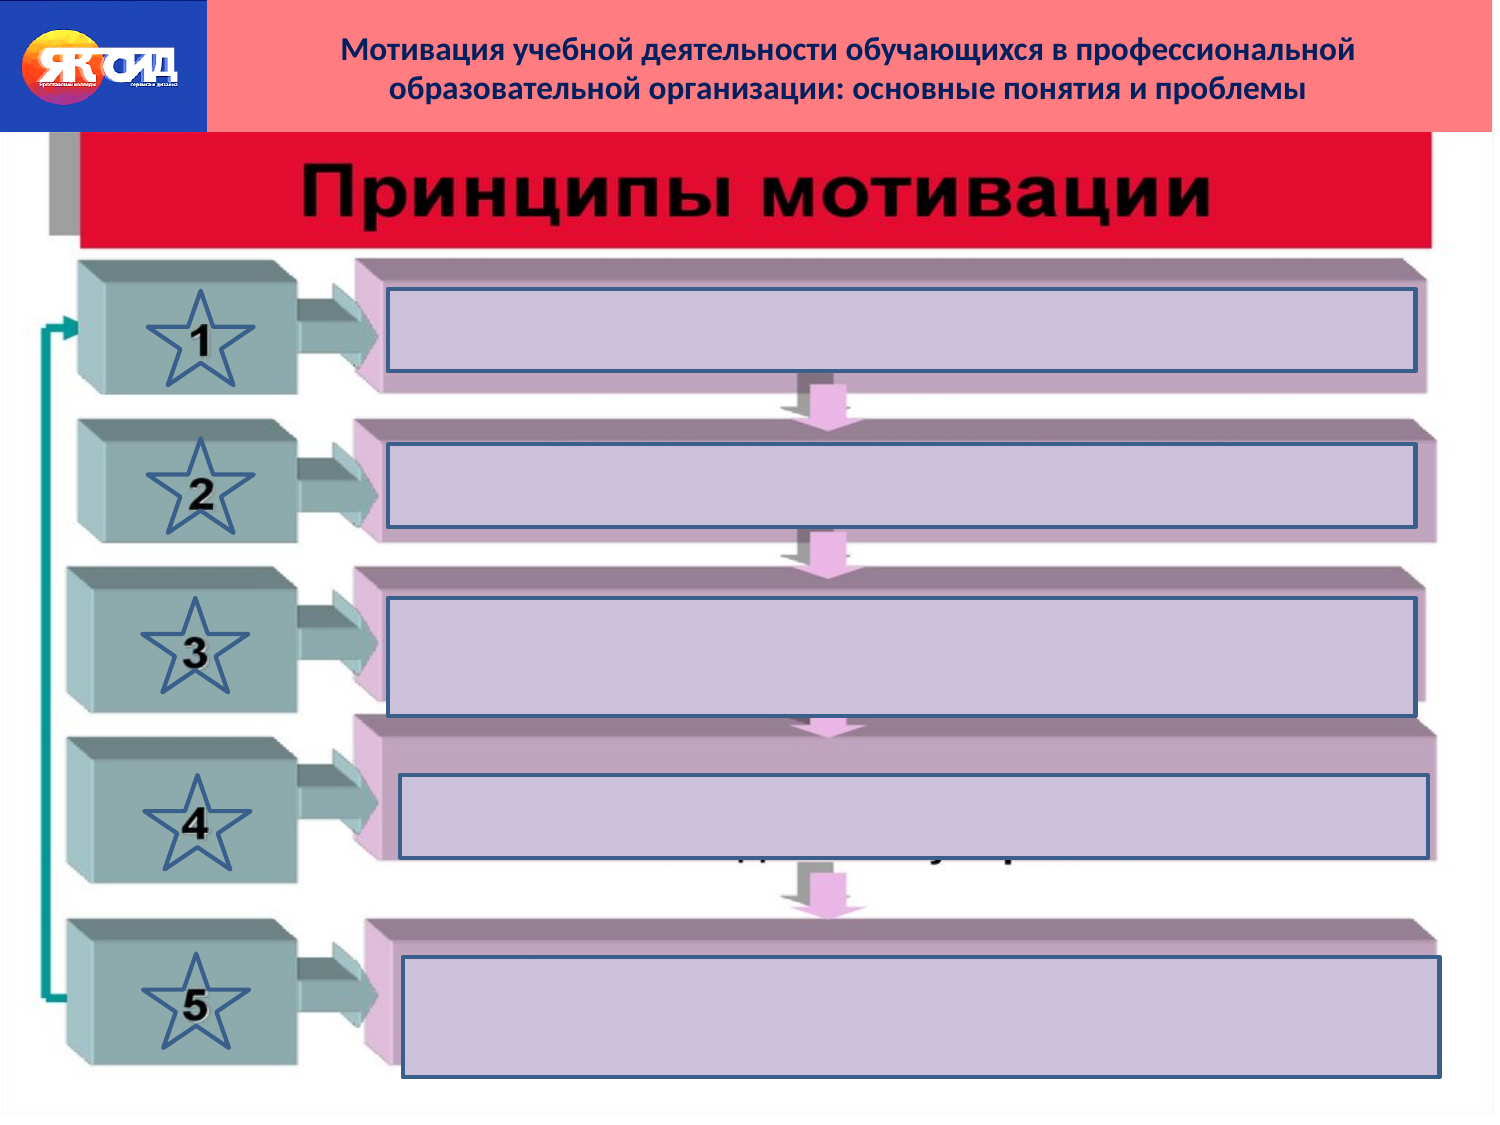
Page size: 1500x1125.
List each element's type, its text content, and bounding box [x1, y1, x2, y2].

title Мотивация учебной деятельности обучающихся в профессиональной образовательной организации: основные понятия и проблемы [208, 0, 1493, 131]
picture [0, 0, 1497, 1115]
